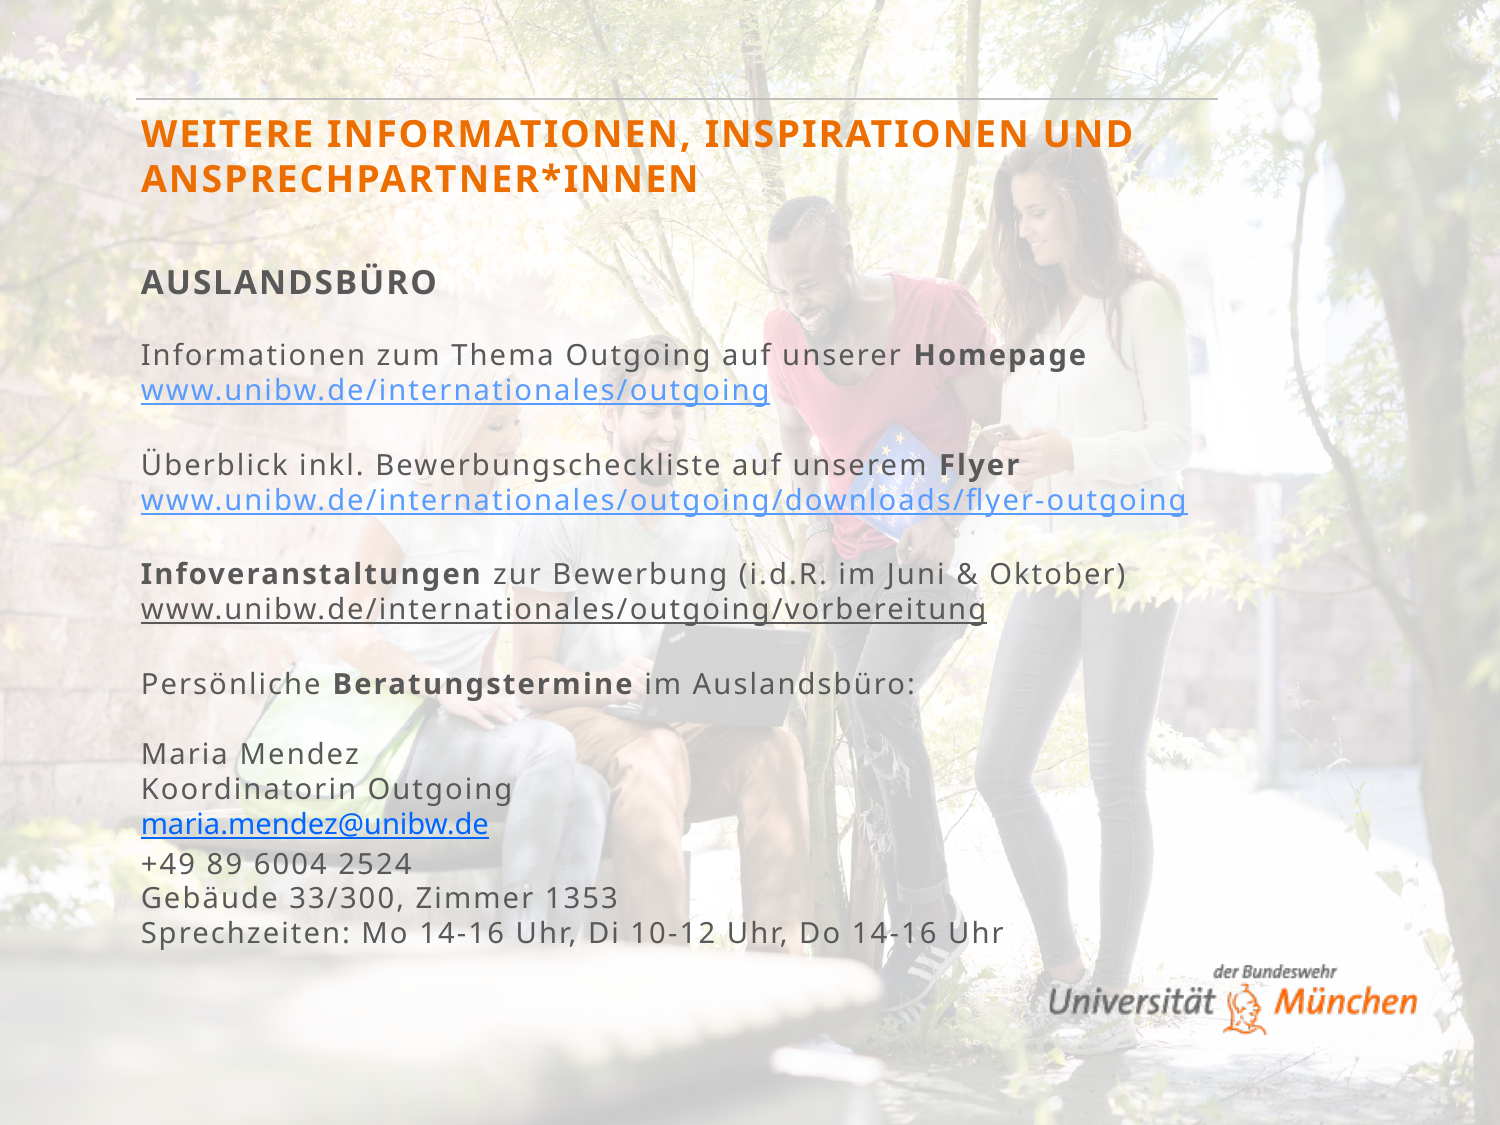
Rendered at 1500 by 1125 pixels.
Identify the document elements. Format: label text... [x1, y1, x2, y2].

text_box AUSLANDSBÜRO Informationen zum Thema Outgoing auf unserer Homepage www.unibw.de/internationales/outgoing Überblick inkl. Bewerbungscheckliste auf unserem Flyer www.unibw.de/internationales/outgoing/downloads/flyer-outgoing Infoveranstaltungen zur Bewerbung (i.d.R. im Juni & Oktober) www.unibw.de/internationales/outgoing/vorbereitung Persönliche Beratungstermine im Auslandsbüro: Maria Mendez Koordinatorin Outgoing maria.mendez@unibw.de +49 89 6004 2524 Gebäude 33/300, Zimmer 1353 Sprechzeiten: Mo 14-16 Uhr, Di 10-12 Uhr, Do 14-16 Uhr [125, 209, 1424, 1002]
title WEITERE INFORMATIONEN, INSPIRATIONEN UND ANSPRECHPARTNER*INNEN [126, 99, 1247, 209]
picture [1045, 963, 1424, 1036]
